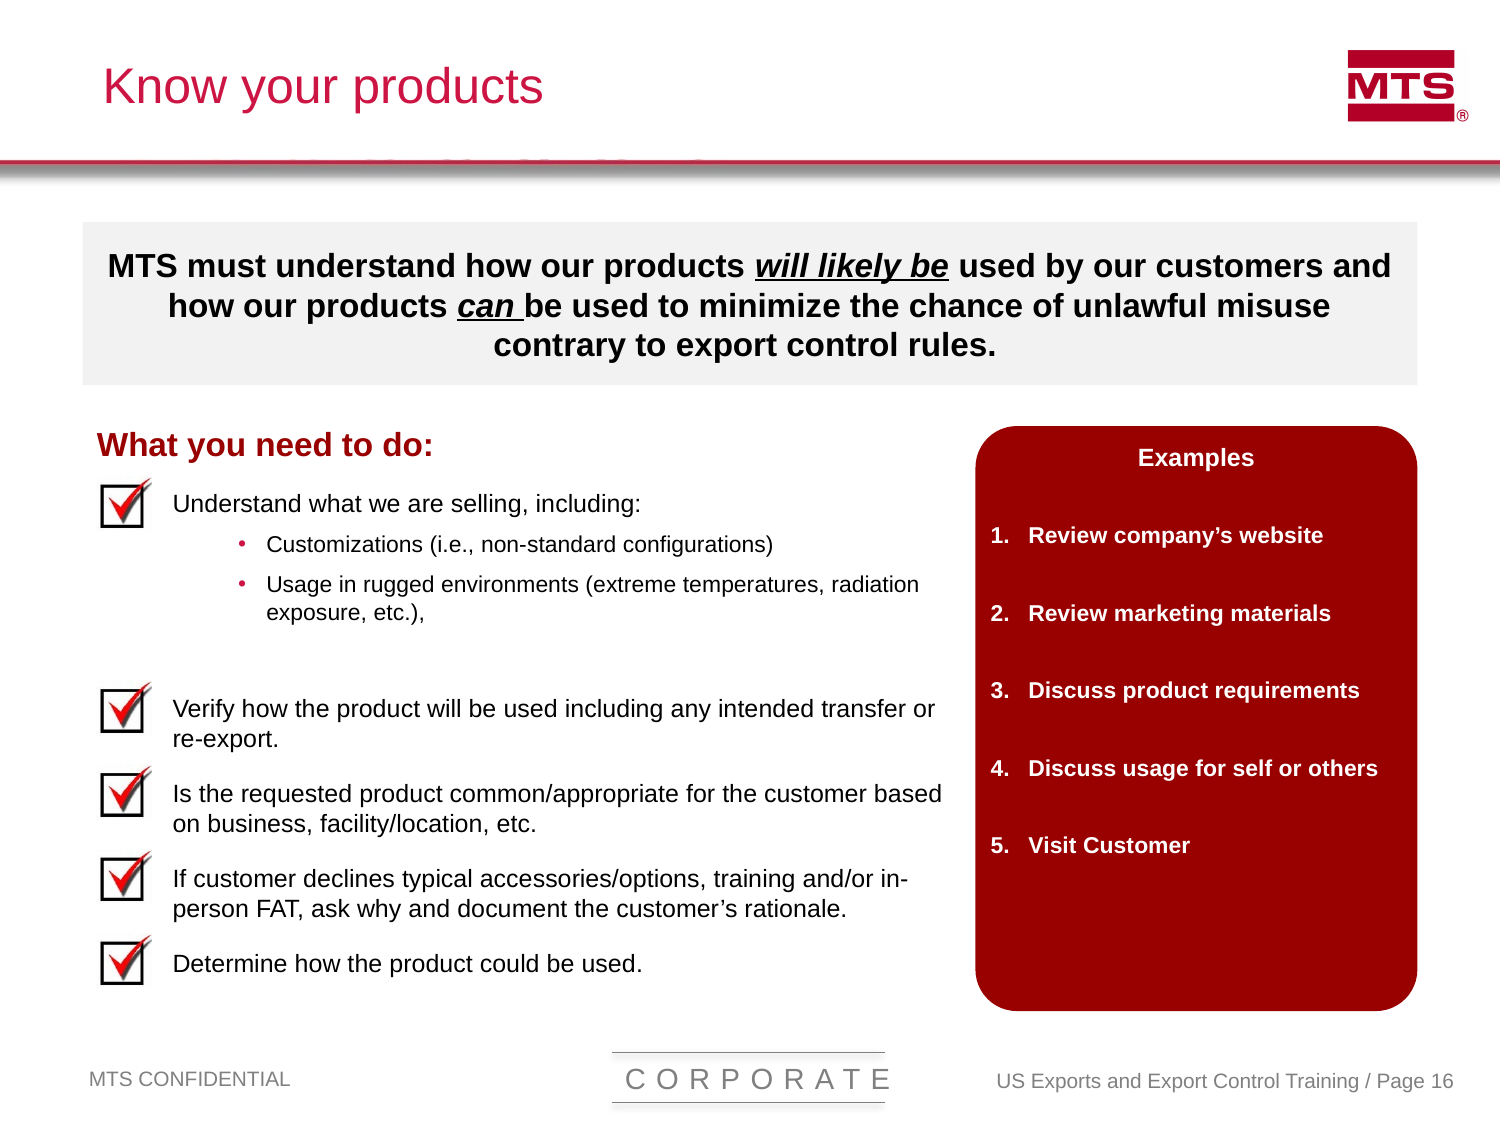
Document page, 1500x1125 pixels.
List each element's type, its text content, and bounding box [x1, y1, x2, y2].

text_box MTS must understand how our products will likely be used by our customers and how our products can be used to minimize the chance of unlawful misuse contrary to export control rules. [82, 222, 1418, 386]
title Know your products [87, 12, 1206, 155]
picture [95, 764, 152, 820]
text_box What you need to do: Understand what we are selling, including: Customizations (i.e., non-standard configurations) Usage in rugged environments (extreme temperatures, radiation exposure, etc.), Verify how the product will be used including any intended transfer or re-export. Is the requested product common/appropriate for the customer based on business, facility/location, etc. If customer declines typical accessories/options, training and/or in-person FAT, ask why and document the customer’s rationale. Determine how the product could be used. [81, 415, 984, 947]
picture [95, 680, 152, 736]
picture [95, 476, 152, 532]
picture [1347, 49, 1469, 123]
picture [95, 932, 152, 988]
picture [95, 848, 152, 904]
text_box Examples Review company’s website Review marketing materials Discuss product requirements Discuss usage for self or others Visit Customer [975, 426, 1418, 1012]
picture [0, 159, 1500, 188]
